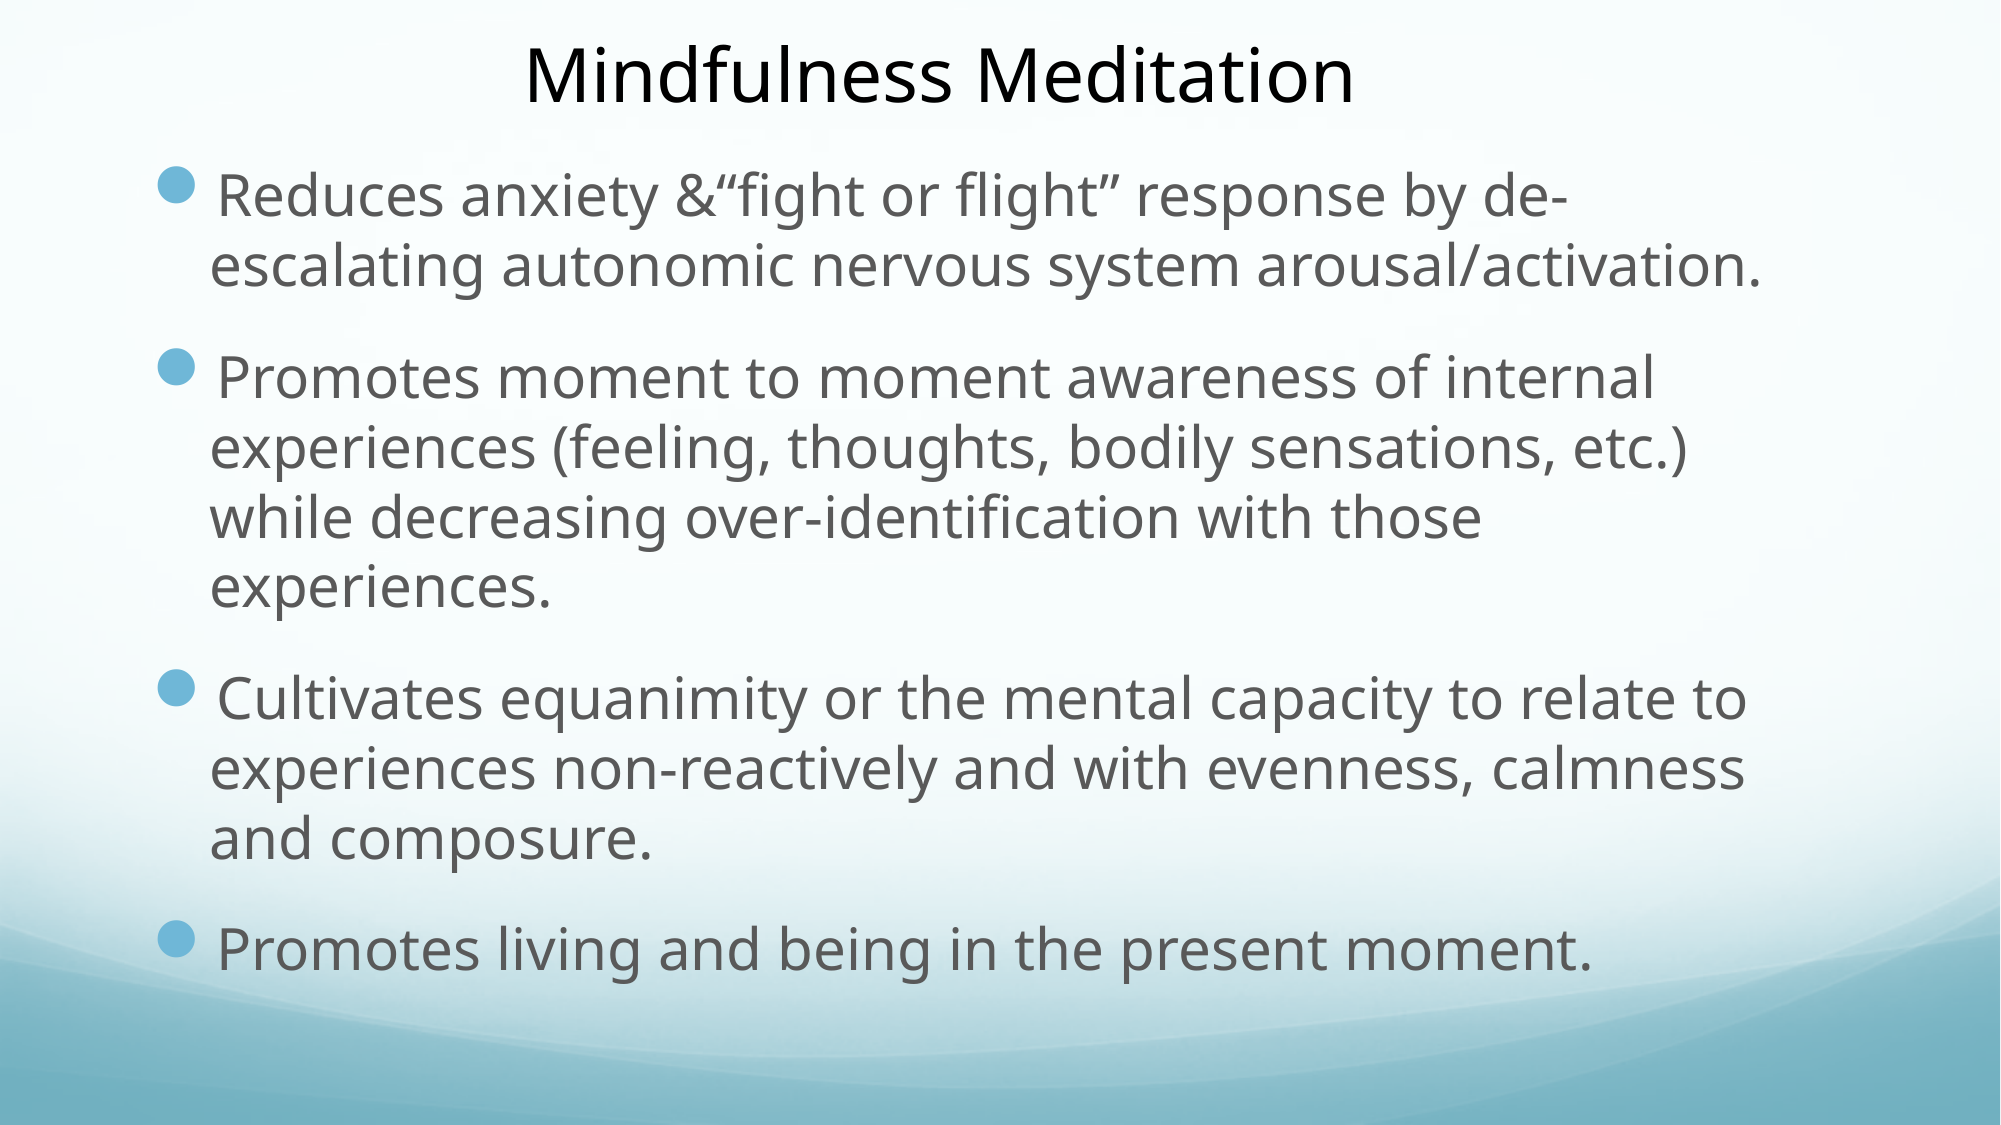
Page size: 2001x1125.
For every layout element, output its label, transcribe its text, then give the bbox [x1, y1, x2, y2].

list Reduces anxiety &“fight or flight” response by de-escalating autonomic nervous system arousal/activation. Promotes moment to moment awareness of internal experiences (feeling, thoughts, bodily sensations, etc.) while decreasing over-identification with those experiences. Cultivates equanimity or the mental capacity to relate to experiences non-reactively and with evenness, calmness and composure. Promotes living and being in the present moment. [137, 151, 1851, 1014]
title Mindfulness Meditation [166, 18, 1714, 125]
